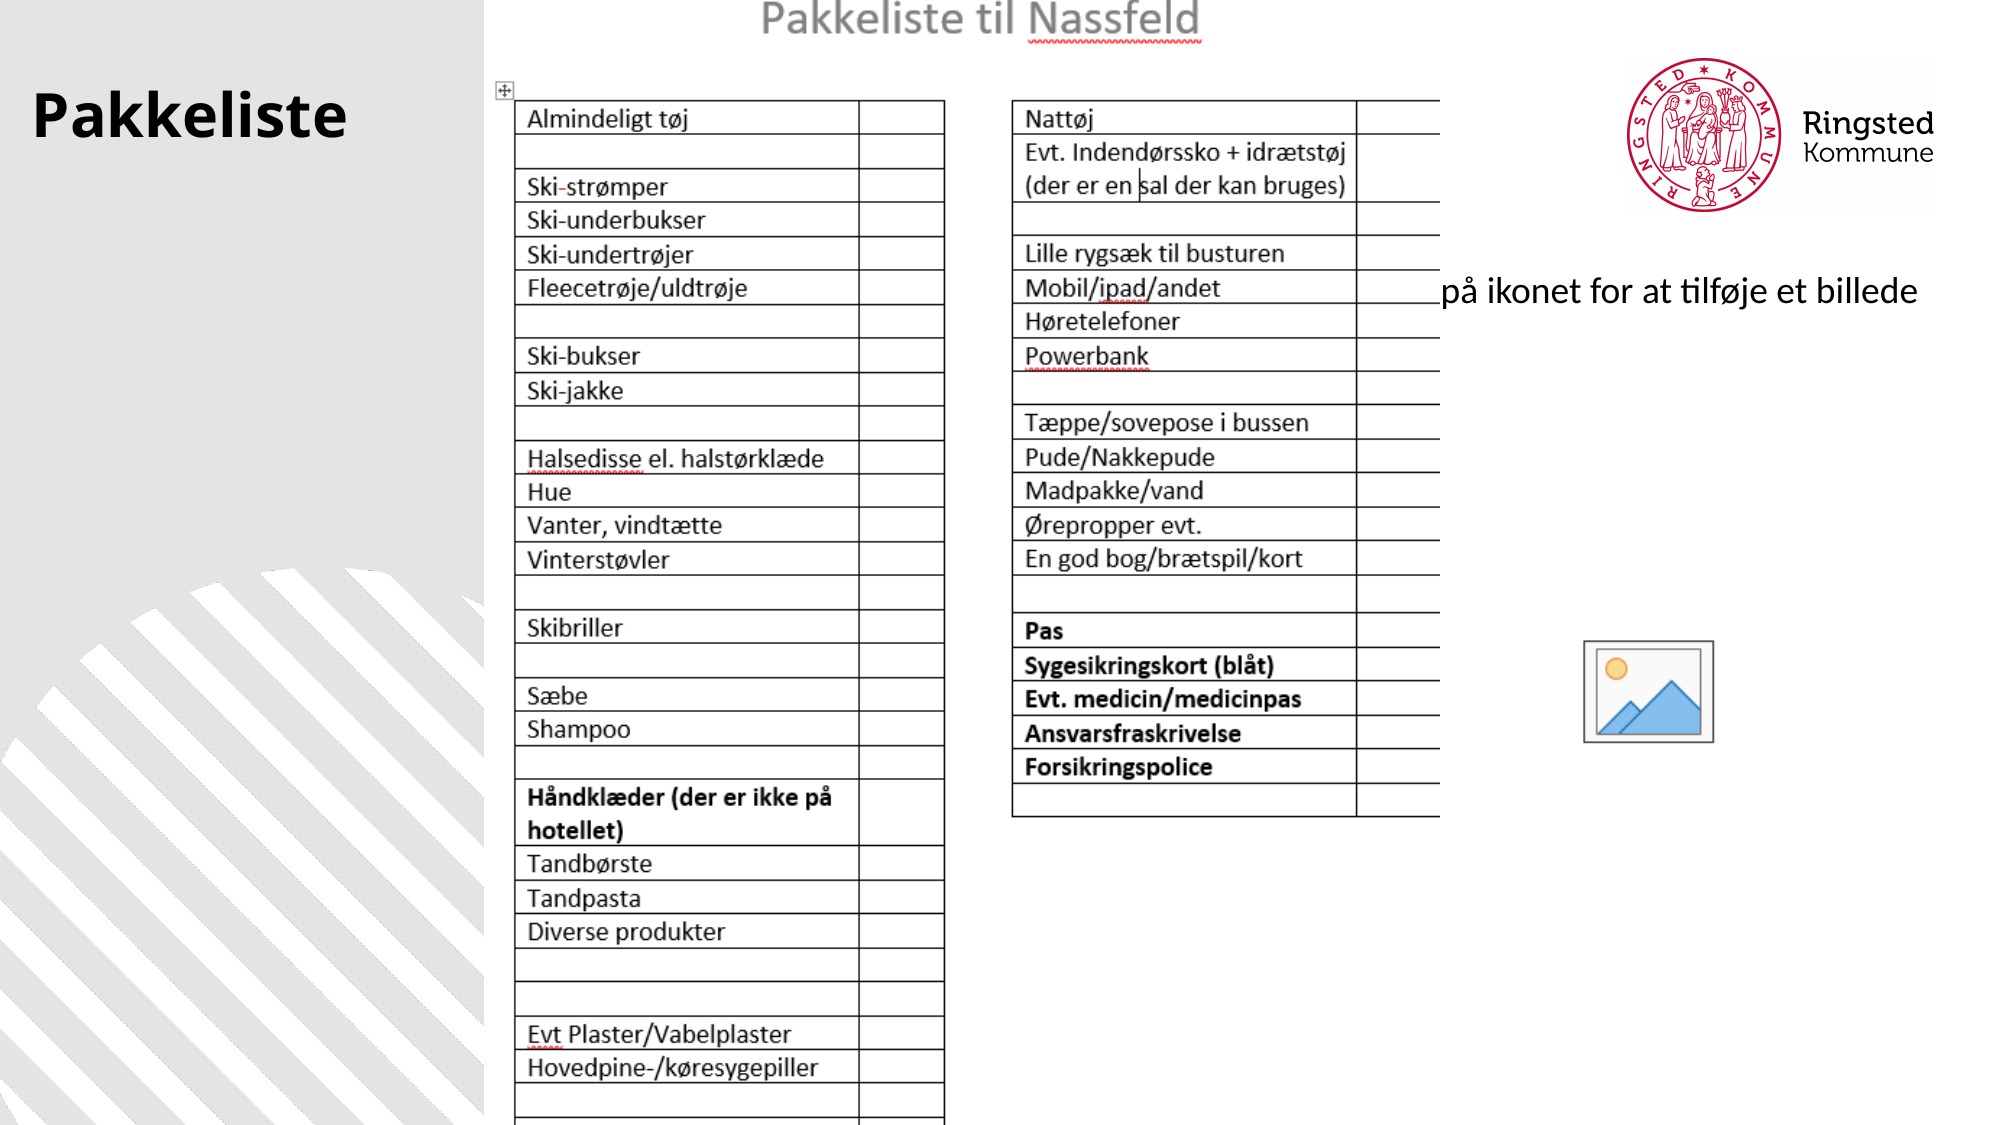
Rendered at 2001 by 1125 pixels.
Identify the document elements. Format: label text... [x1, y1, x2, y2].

title Pakkeliste [16, 0, 484, 157]
picture [0, 0, 2000, 1125]
picture [1627, 58, 1934, 212]
